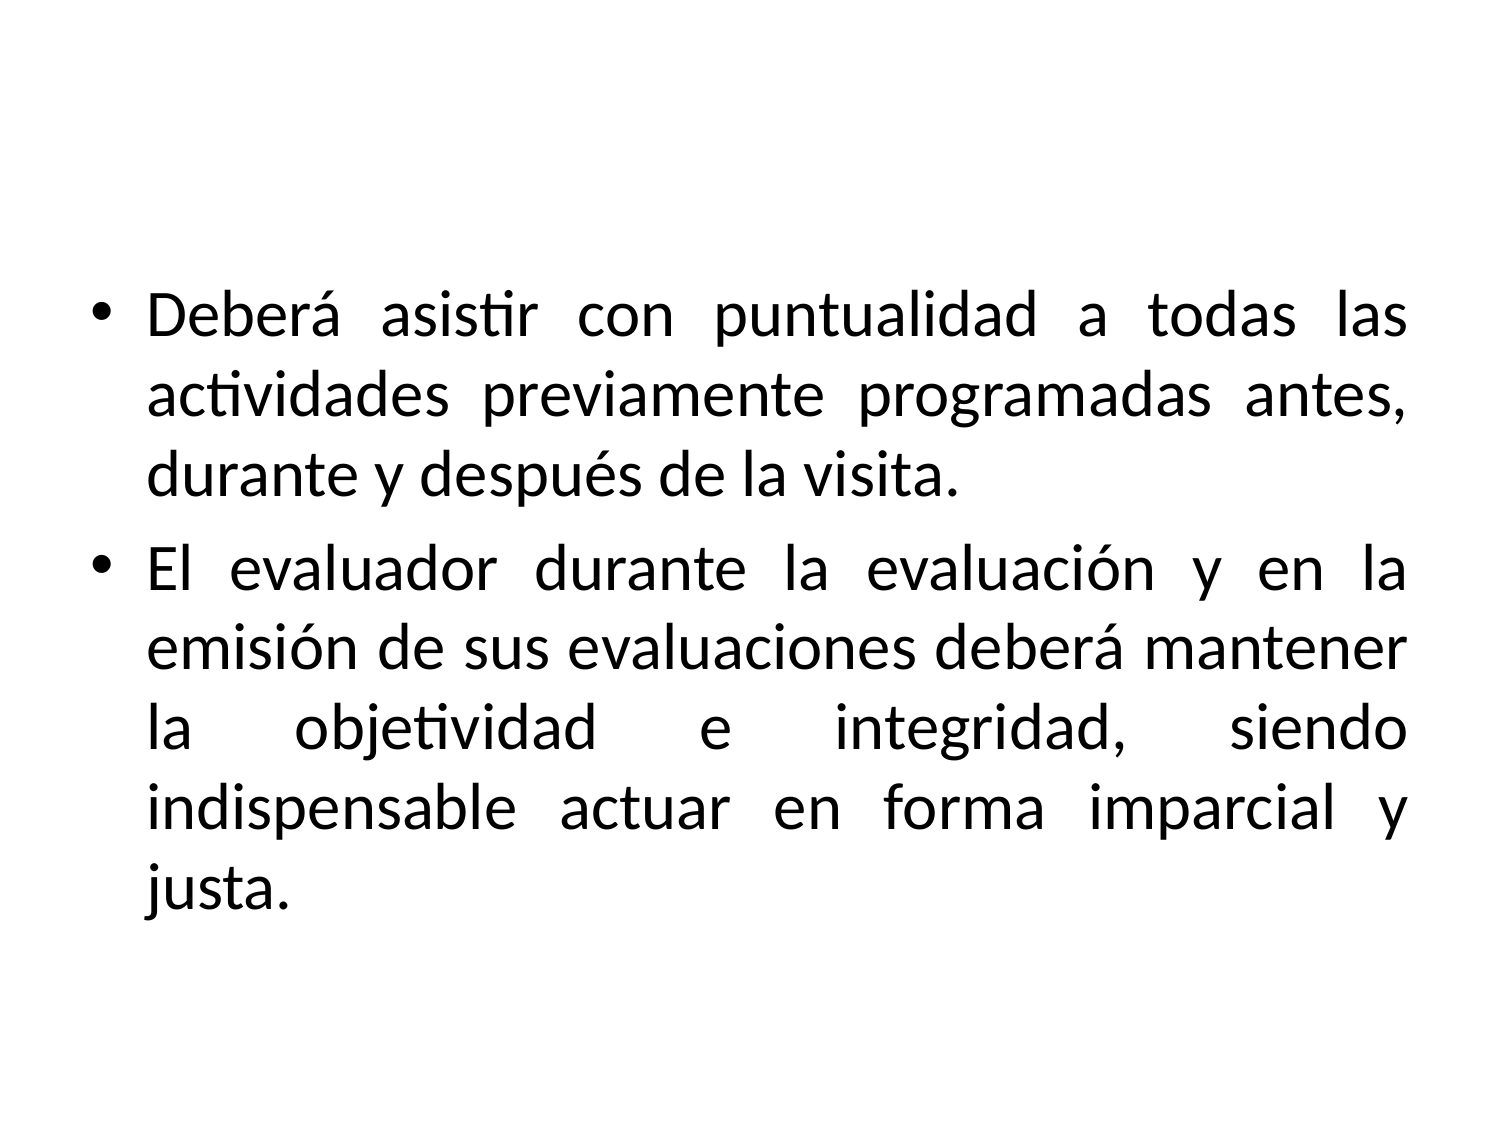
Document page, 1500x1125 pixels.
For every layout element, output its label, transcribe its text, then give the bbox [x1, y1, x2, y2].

list Deberá asistir con puntualidad a todas las actividades previamente programadas antes, durante y después de la visita. El evaluador durante la evaluación y en la emisión de sus evaluaciones deberá mantener la objetividad e integridad, siendo indispensable actuar en forma imparcial y justa. [75, 262, 1425, 1005]
